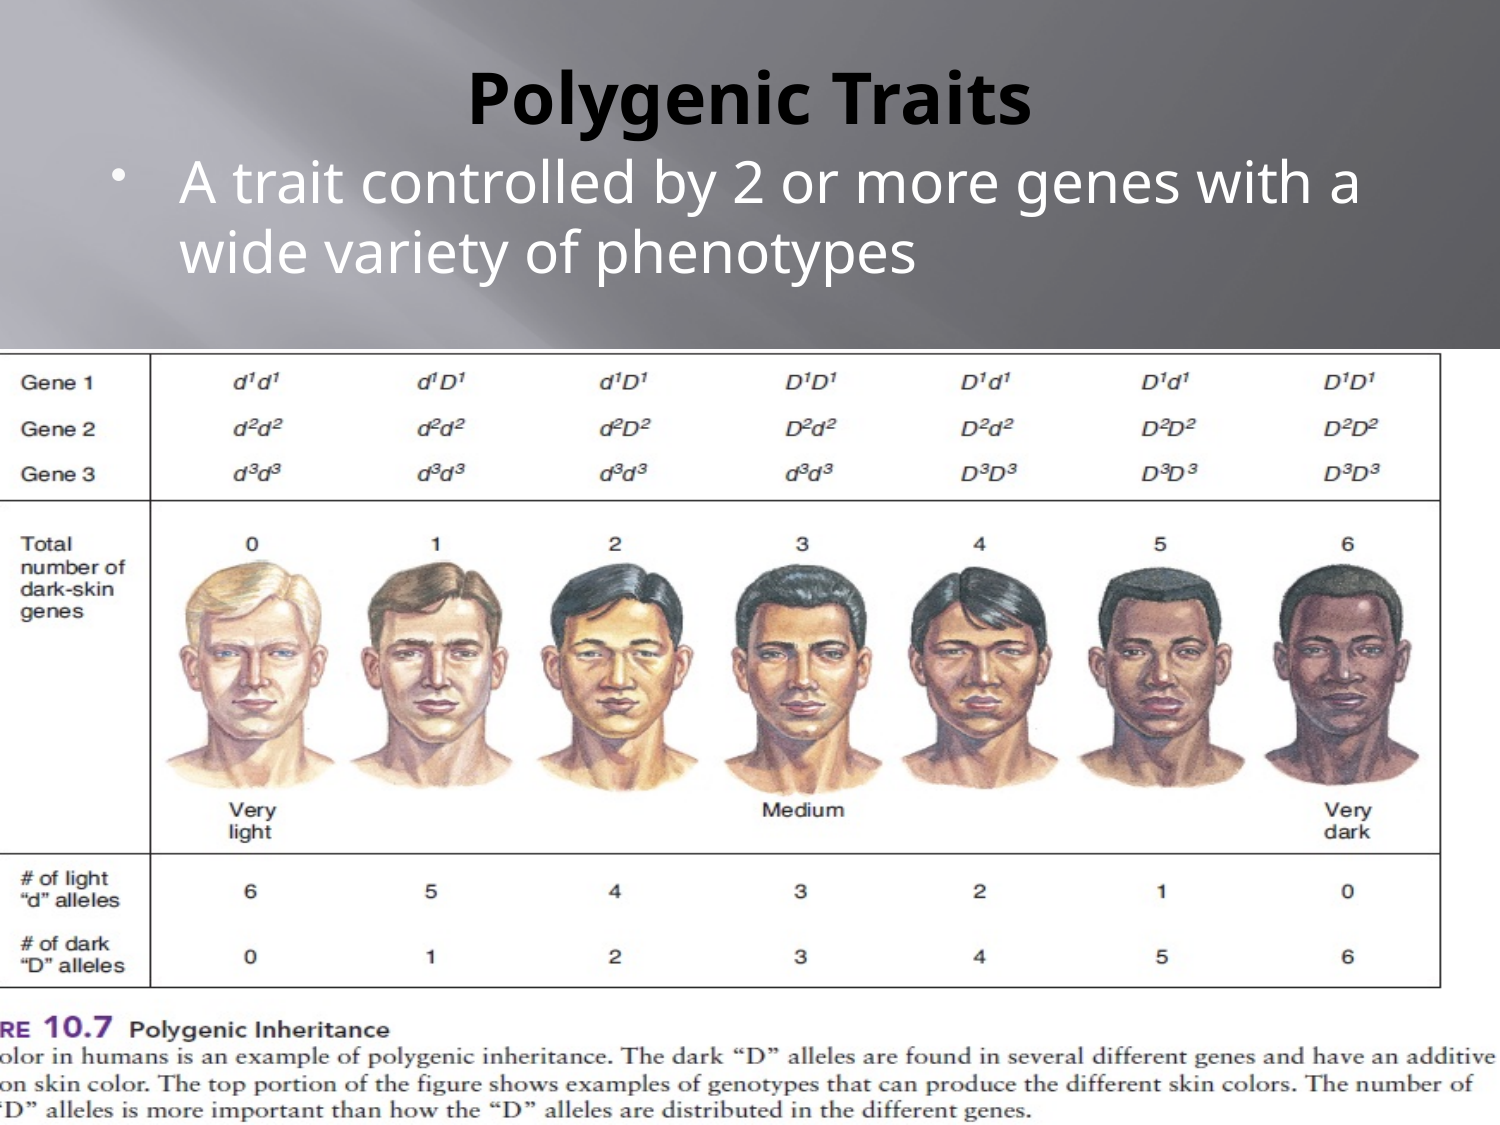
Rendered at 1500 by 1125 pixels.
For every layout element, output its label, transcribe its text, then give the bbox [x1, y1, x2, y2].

title Polygenic Traits [75, 45, 1425, 137]
list A trait controlled by 2 or more genes with a wide variety of phenotypes [75, 137, 1438, 349]
picture [0, 349, 1500, 1125]
